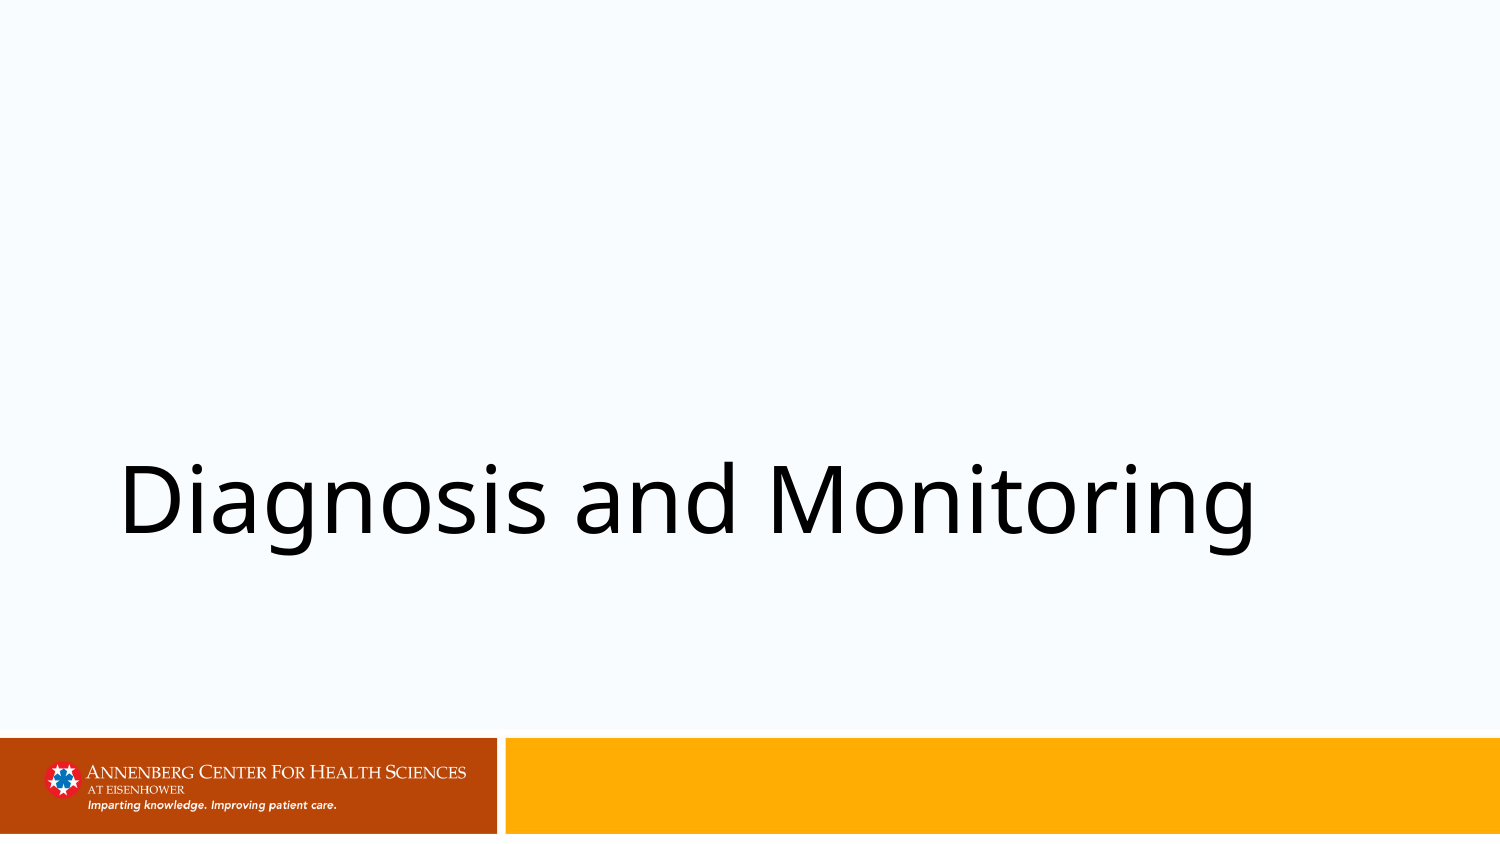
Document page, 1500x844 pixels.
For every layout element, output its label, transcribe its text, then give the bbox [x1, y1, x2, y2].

title Diagnosis and Monitoring [102, 210, 1397, 562]
picture [0, 0, 1500, 844]
